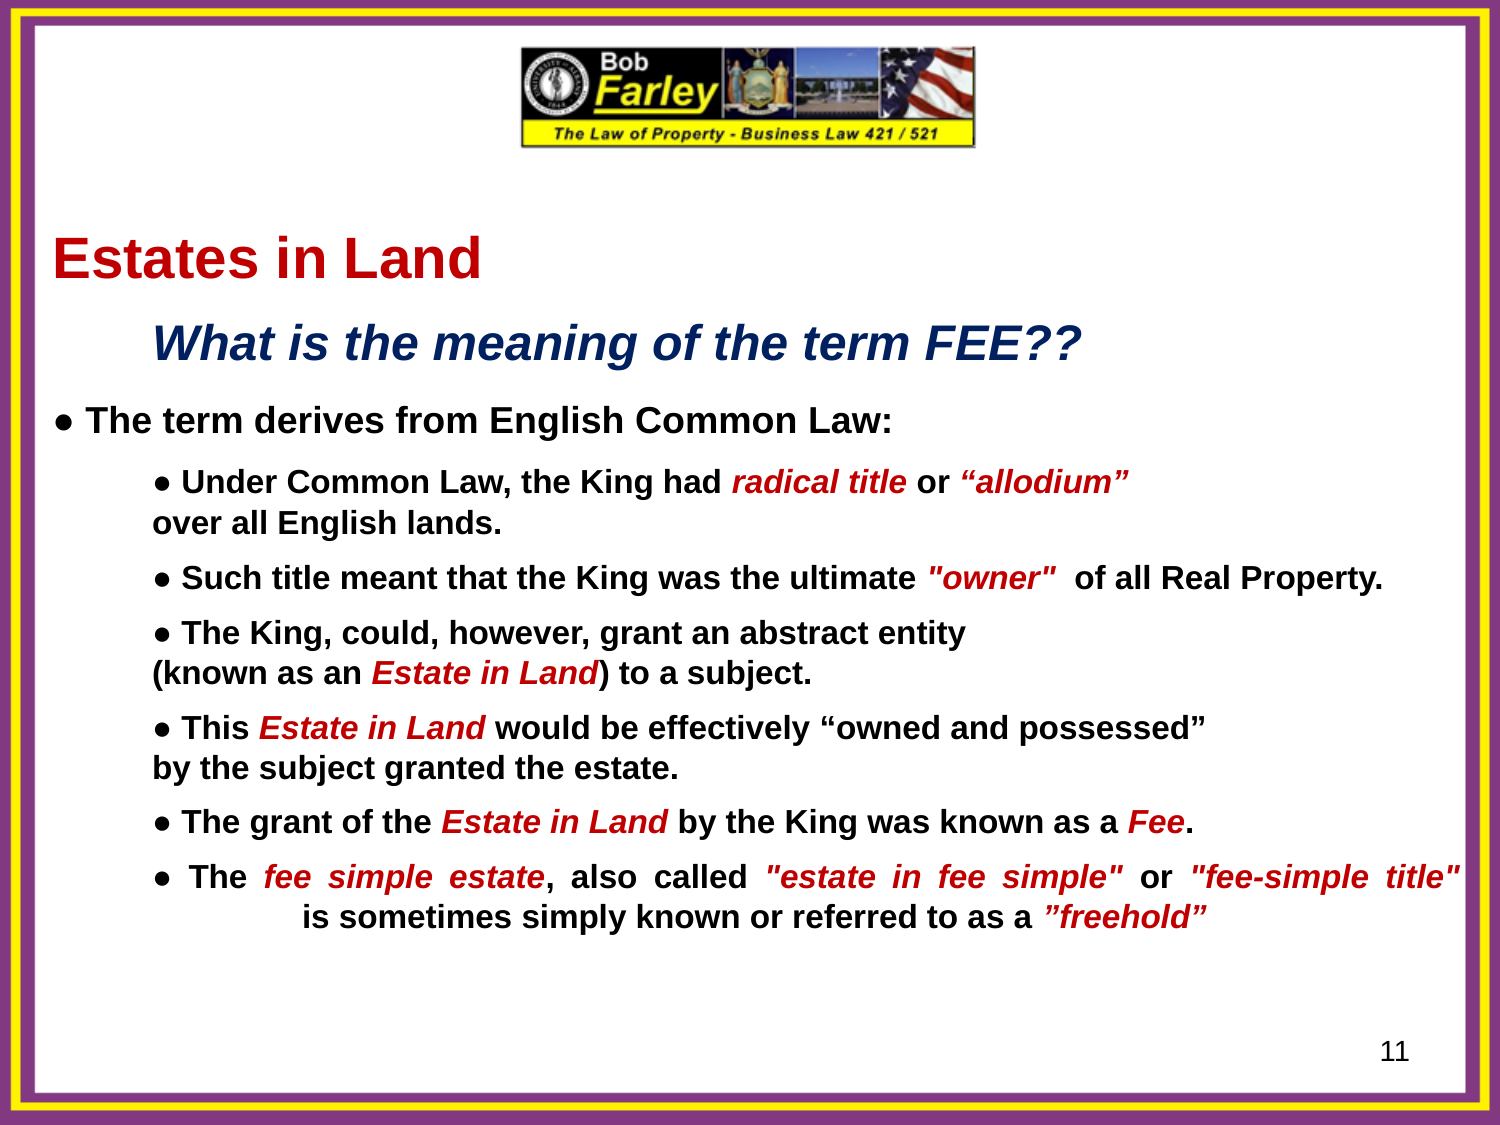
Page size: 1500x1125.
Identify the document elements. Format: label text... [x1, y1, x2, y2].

picture [0, 0, 1500, 1125]
slide_number 11 [1074, 1024, 1426, 1103]
text_box [74, 45, 1425, 212]
text_box Estates in Land What is the meaning of the term FEE?? ● The term derives from English Common Law: ● Under Common Law, the King had radical title or “allodium” over all English lands. ● Such title meant that the King was the ultimate "owner" of all Real Property. ● The King, could, however, grant an abstract entity (known as an Estate in Land) to a subject. ● This Estate in Land would be effectively “owned and possessed” by the subject granted the estate. ● The grant of the Estate in Land by the King was known as a Fee. ● The fee simple estate, also called "estate in fee simple" or "fee-simple title" is sometimes simply known or referred to as a ”freehold” [37, 212, 1475, 1100]
